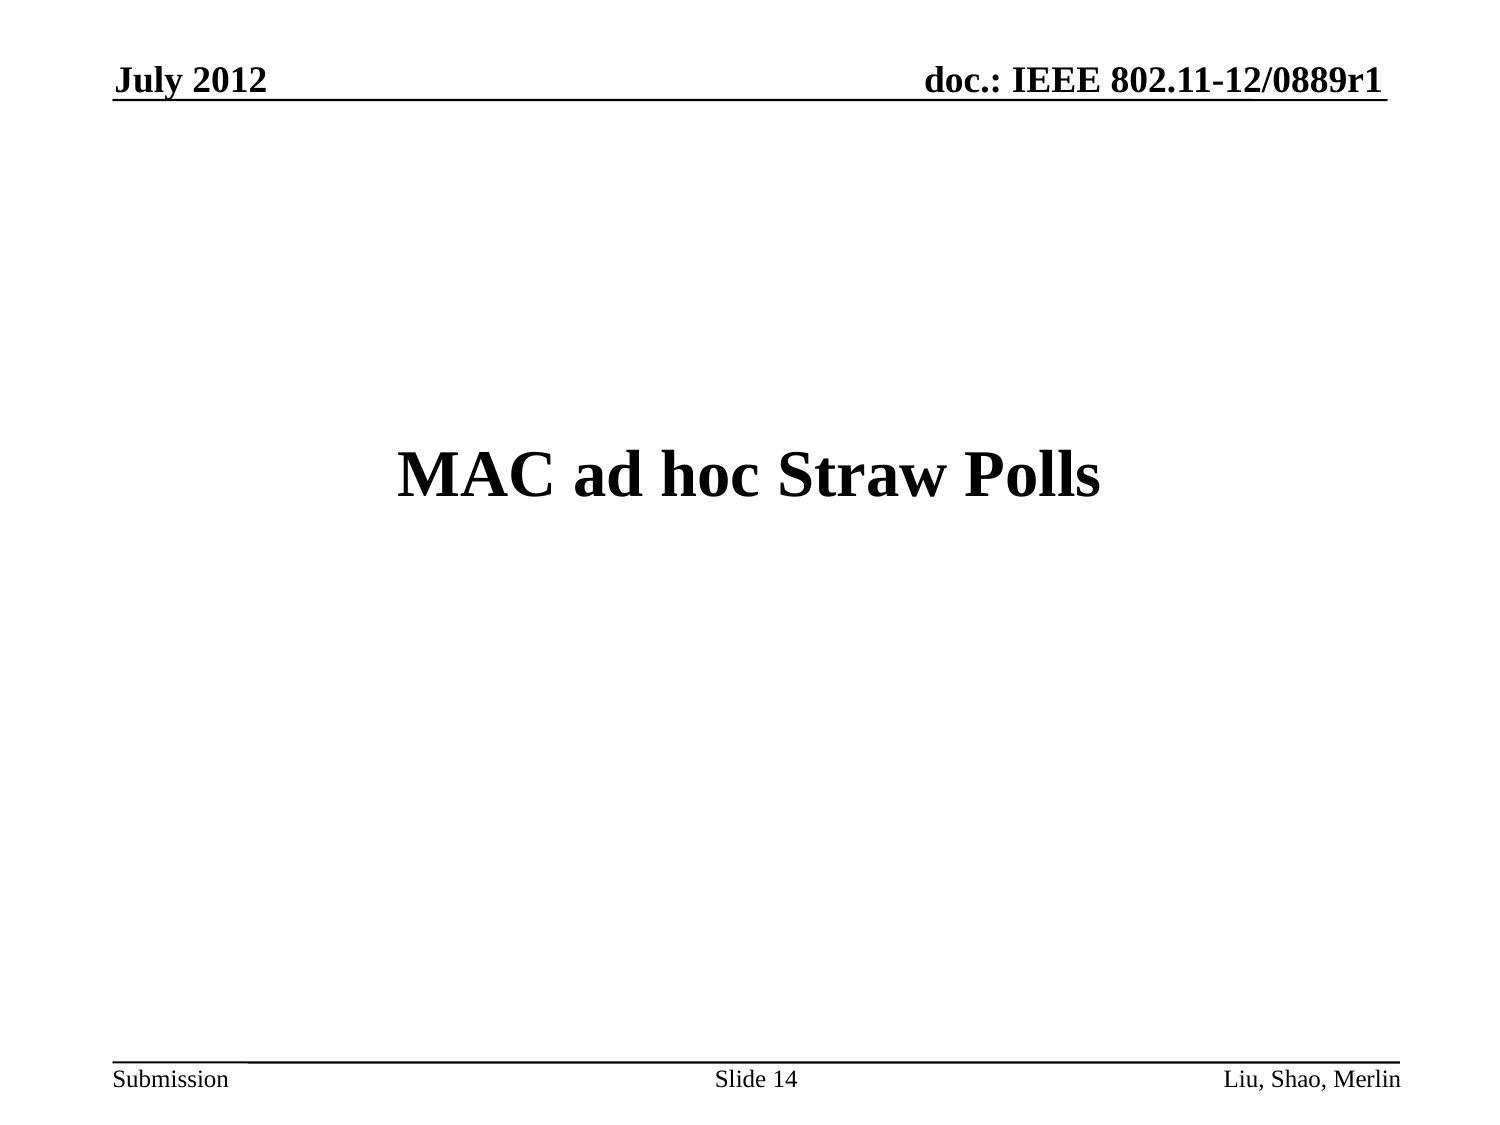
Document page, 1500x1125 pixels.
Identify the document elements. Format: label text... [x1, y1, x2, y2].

footer Liu, Shao, Merlin [1221, 1061, 1402, 1093]
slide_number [114, 54, 313, 101]
slide_number Slide 14 [712, 1061, 800, 1093]
title MAC ad hoc Straw Polls [112, 349, 1388, 591]
